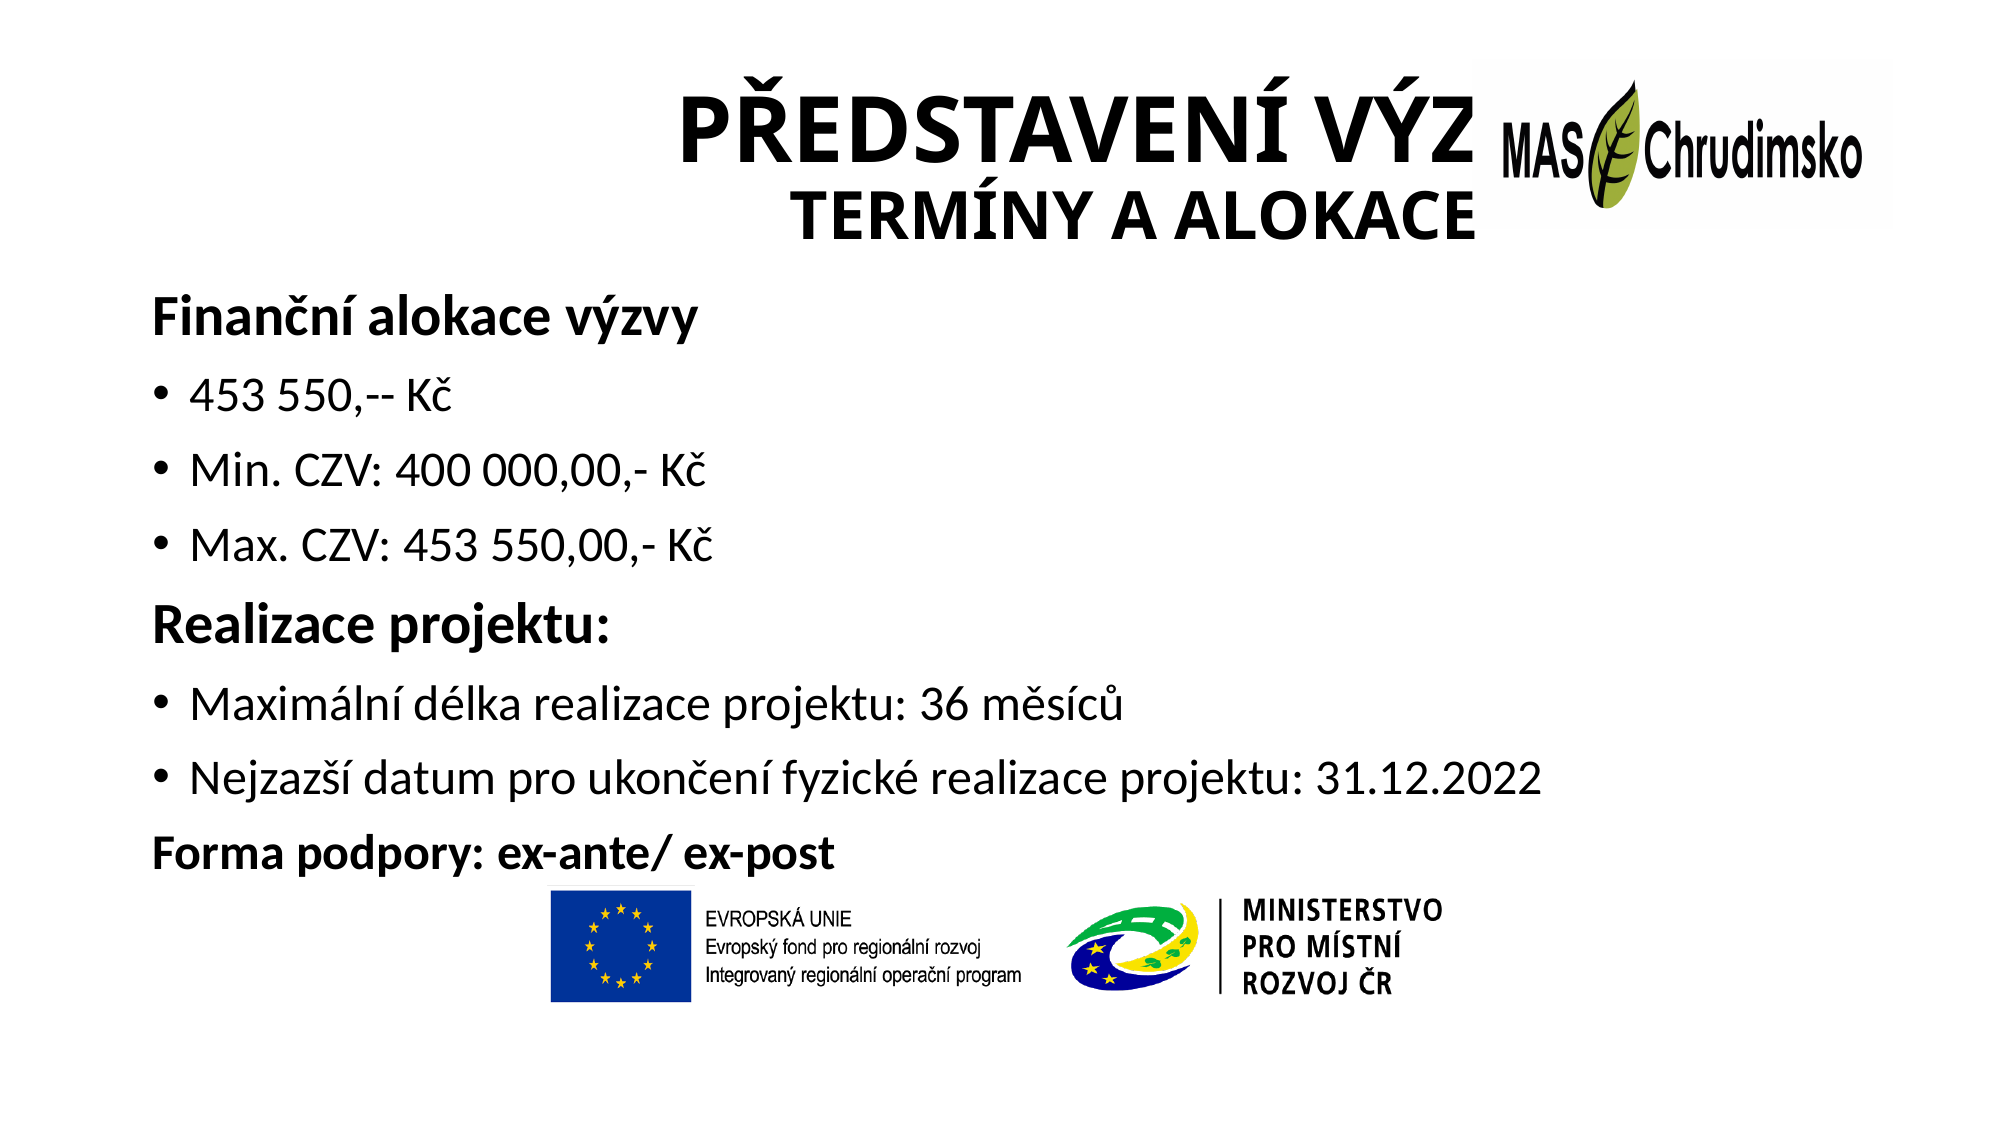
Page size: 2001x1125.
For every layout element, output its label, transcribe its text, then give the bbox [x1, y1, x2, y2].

picture [519, 852, 1473, 1039]
list Finanční alokace výzvy 453 550,-- Kč Min. CZV: 400 000,00,- Kč Max. CZV: 453 550,00,- Kč Realizace projektu: Maximální délka realizace projektu: 36 měsíců Nejzazší datum pro ukončení fyzické realizace projektu: 31.12.2022 Forma podpory: ex-ante/ ex-post [137, 277, 1863, 1014]
title PŘEDSTAVENÍ VÝZVY TERMÍNY A ALOKACE [137, 59, 1863, 277]
picture [1472, 59, 1893, 229]
